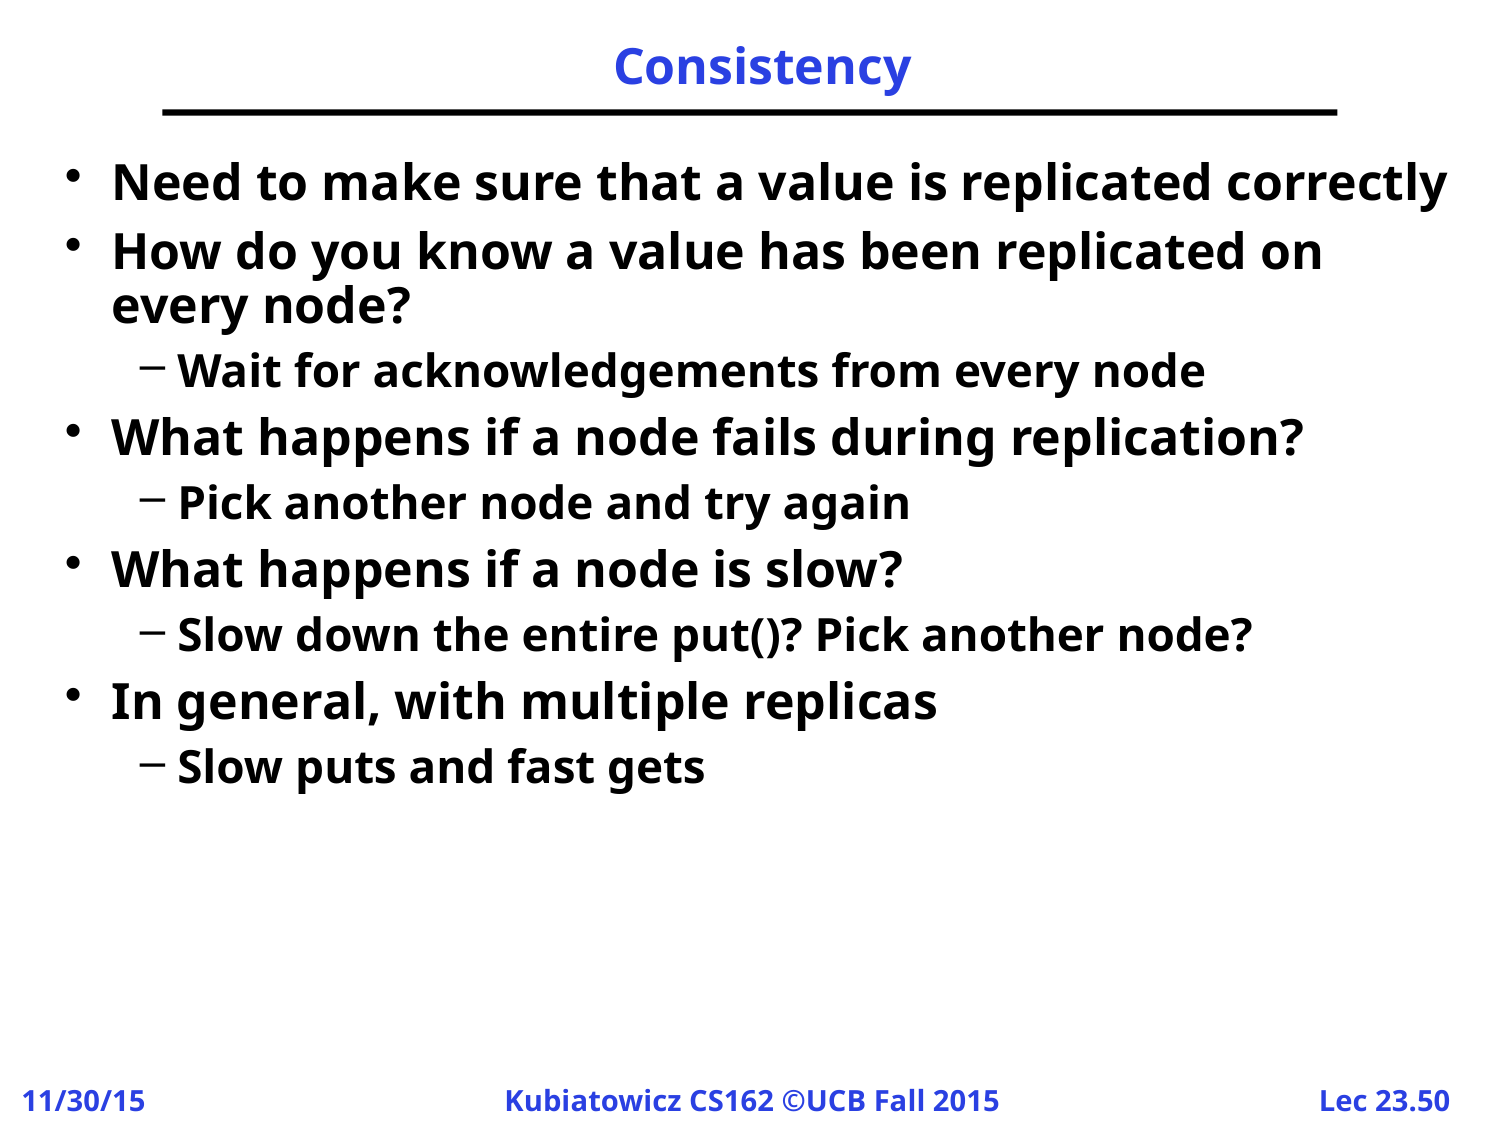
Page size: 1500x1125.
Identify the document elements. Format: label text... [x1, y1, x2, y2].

list Need to make sure that a value is replicated correctly How do you know a value has been replicated on every node? Wait for acknowledgements from every node What happens if a node fails during replication? Pick another node and try again What happens if a node is slow? Slow down the entire put()? Pick another node? In general, with multiple replicas Slow puts and fast gets [50, 149, 1475, 1063]
title Consistency [75, 24, 1450, 113]
